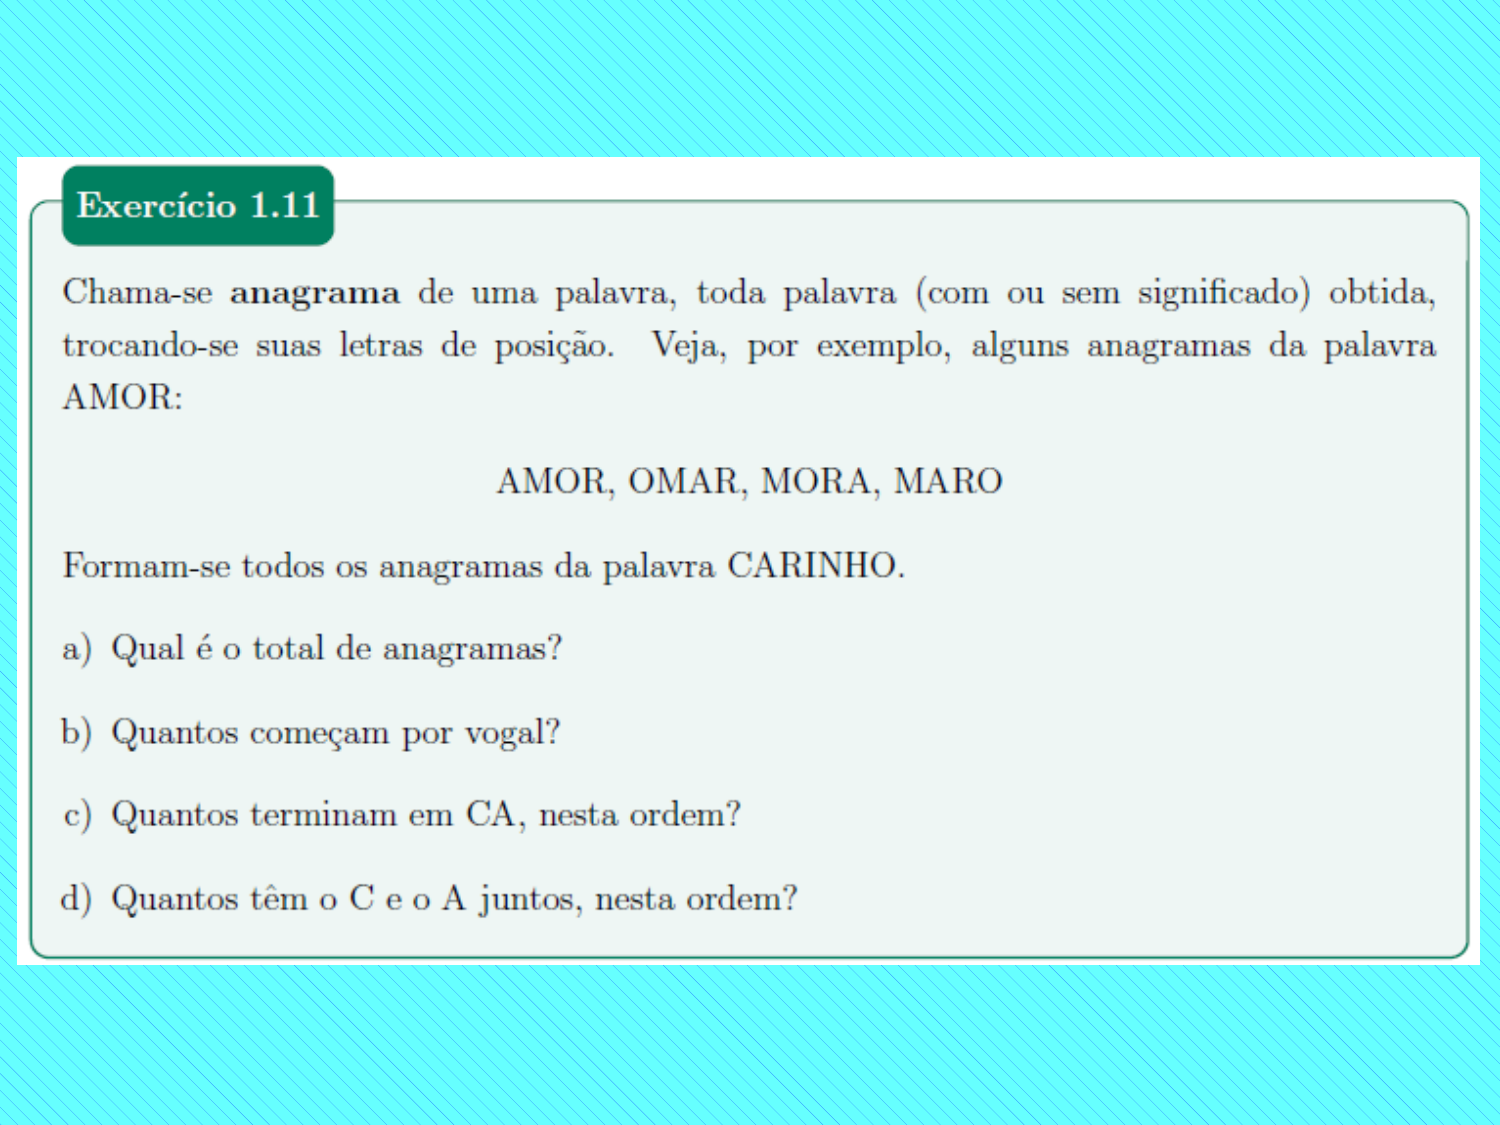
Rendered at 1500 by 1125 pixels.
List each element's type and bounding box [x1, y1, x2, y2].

picture [17, 156, 1480, 965]
